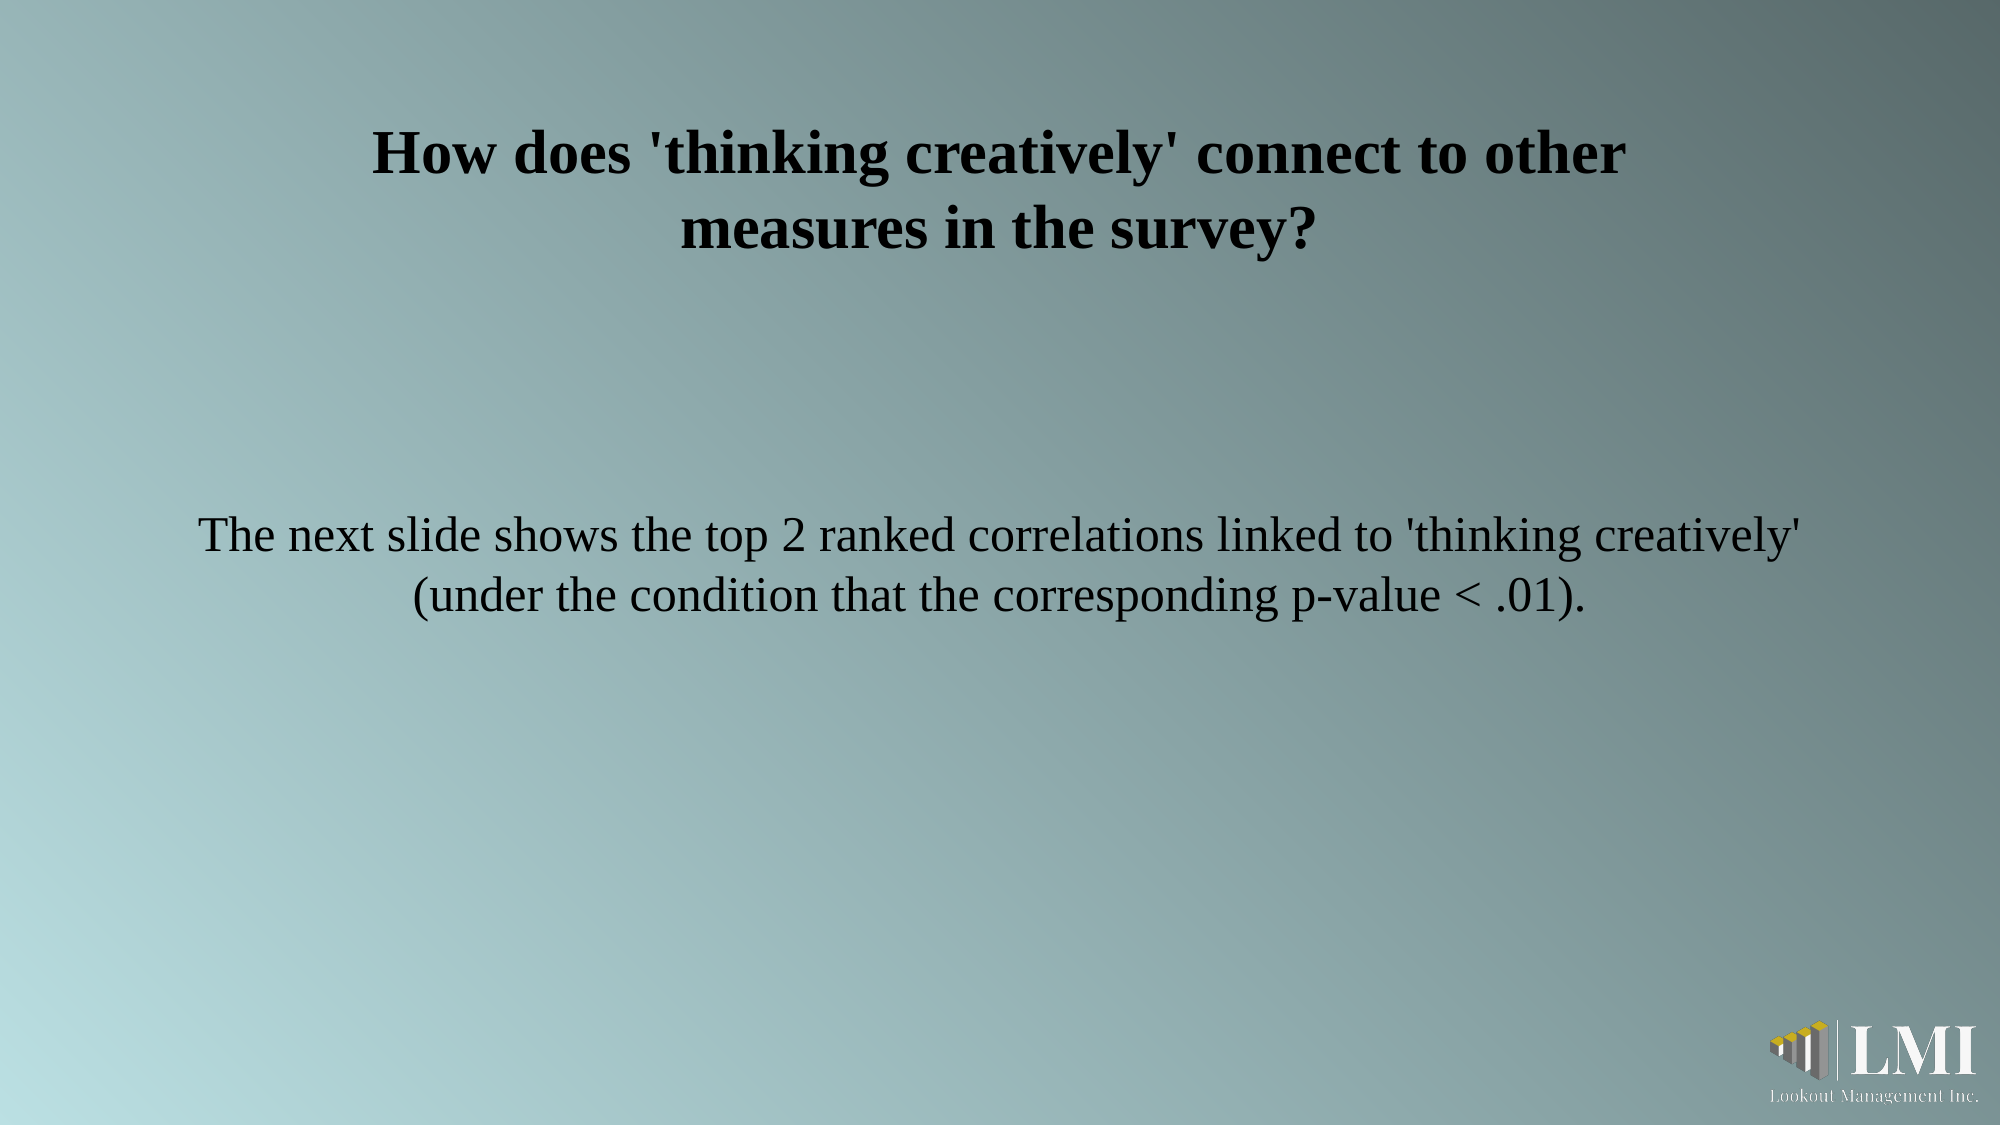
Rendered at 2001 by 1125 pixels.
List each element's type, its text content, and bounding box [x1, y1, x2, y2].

text_box How does 'thinking creatively' connect to other measures in the survey? [270, 104, 1730, 269]
picture [1770, 1020, 1978, 1105]
text_box The next slide shows the top 2 ranked correlations linked to 'thinking creatively' (under the condition that the corresponding p-value < .01). [166, 494, 1834, 629]
